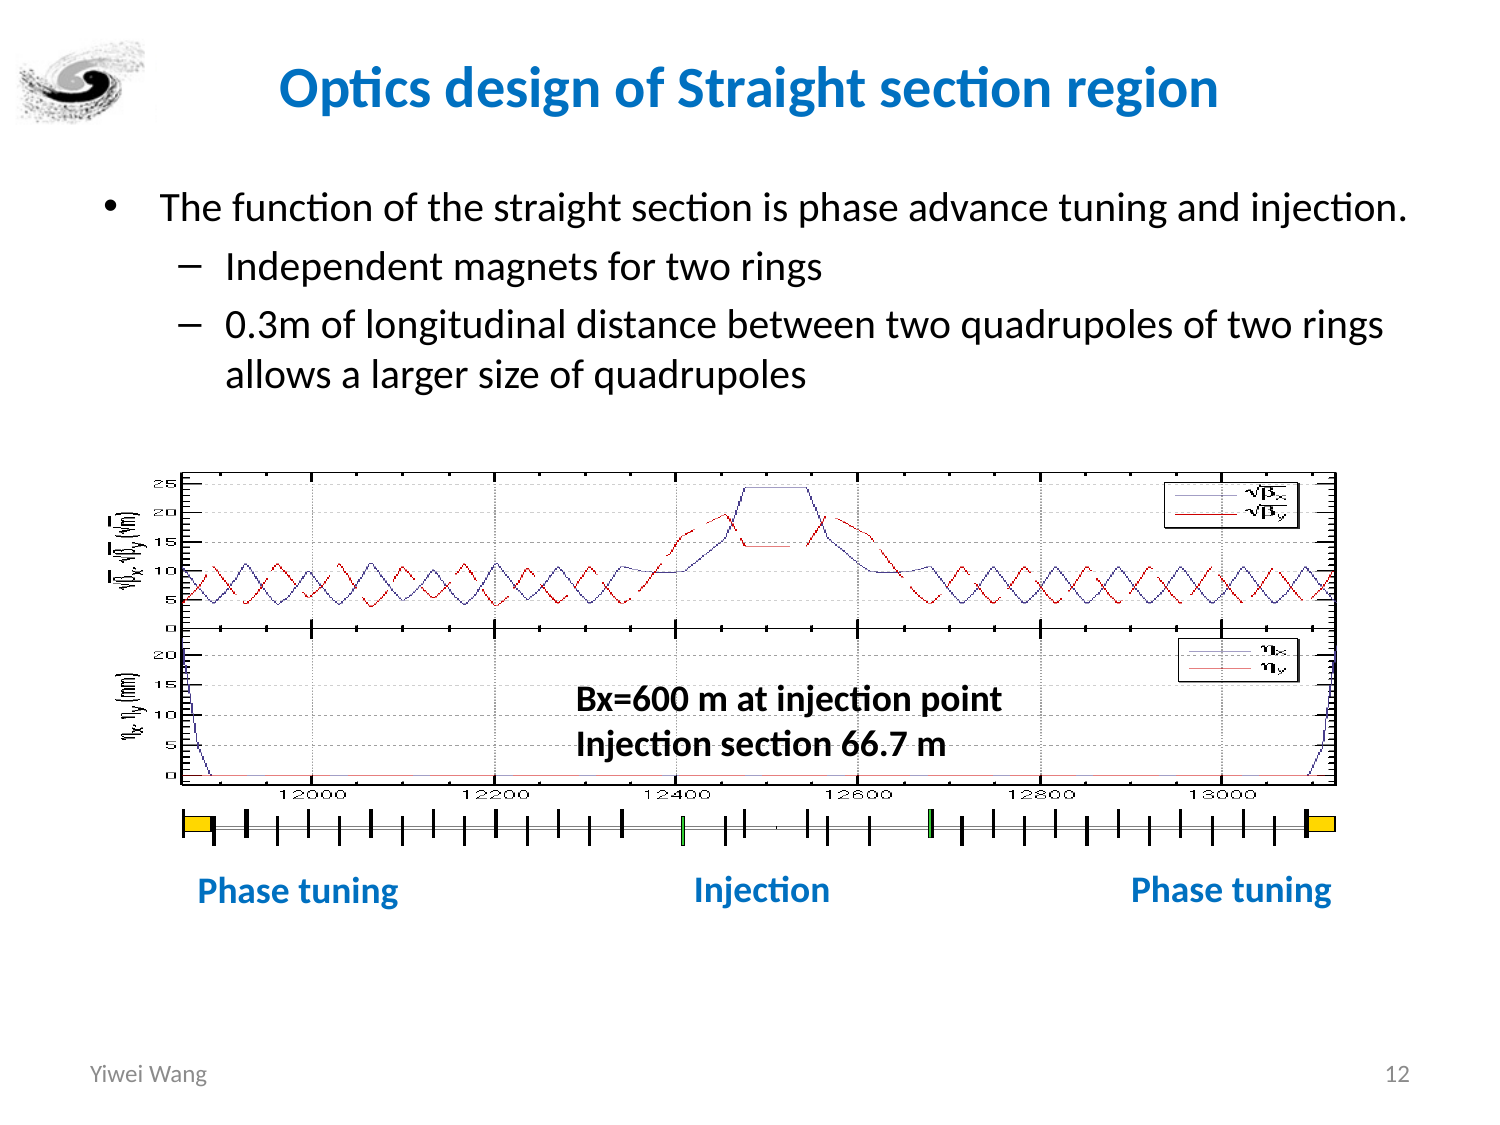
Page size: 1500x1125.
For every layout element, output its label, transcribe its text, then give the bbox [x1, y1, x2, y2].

title Optics design of Straight section region [161, 30, 1425, 138]
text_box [76, 455, 1495, 920]
text_box The function of the straight section is phase advance tuning and injection. Independent magnets for two rings 0.3m of longitudinal distance between two quadrupoles of two rings allows a larger size of quadrupoles [88, 172, 1465, 454]
picture [5, 7, 157, 150]
slide_number Yiwei Wang [75, 1042, 425, 1103]
slide_number 12 [1074, 1042, 1425, 1103]
